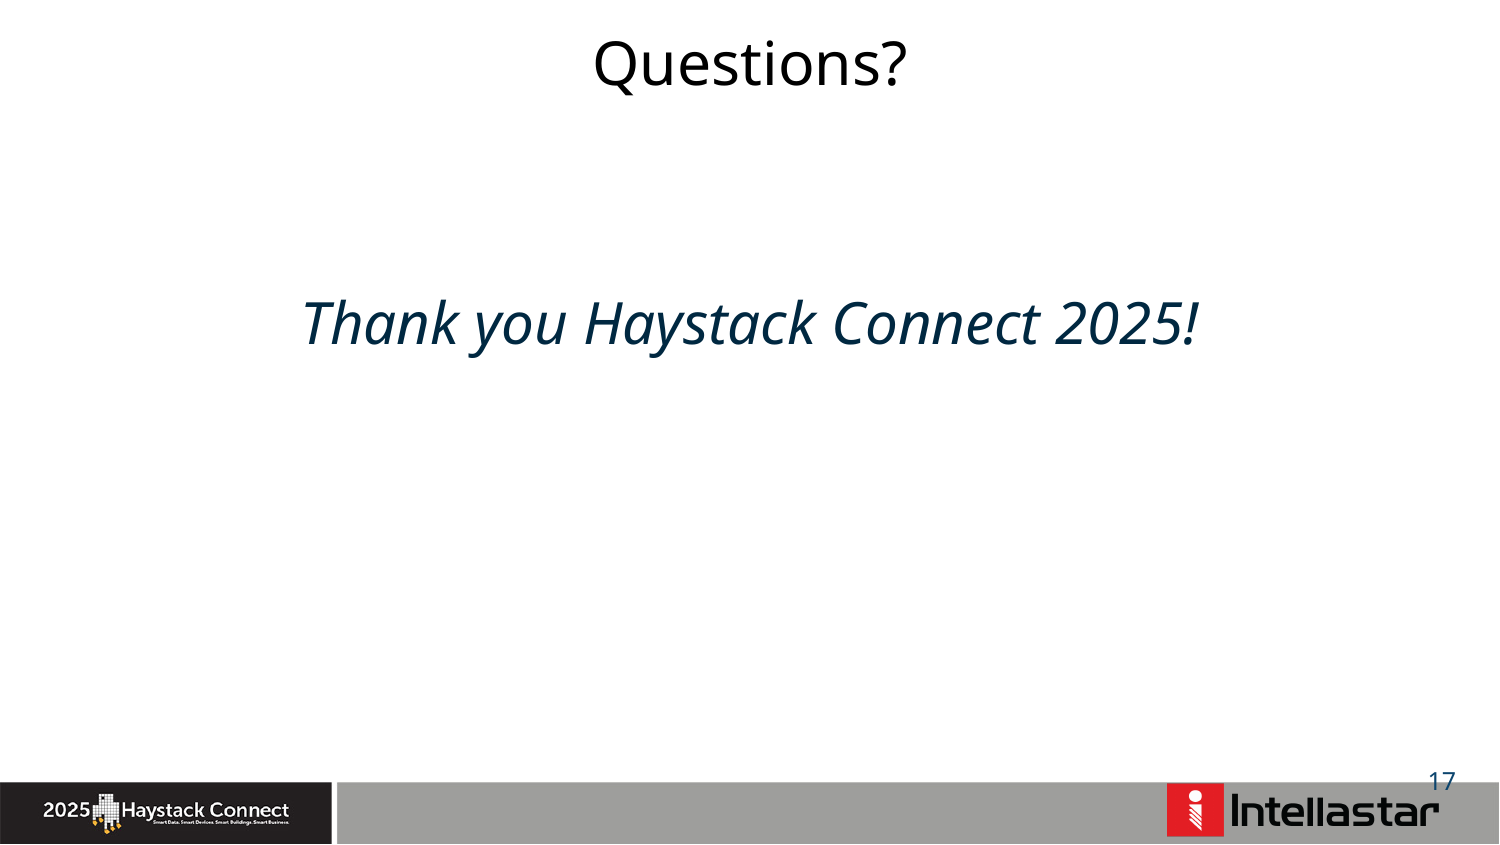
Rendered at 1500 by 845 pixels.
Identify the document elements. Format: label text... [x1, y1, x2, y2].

list Thank you Haystack Connect 2025! [75, 197, 1425, 755]
picture [0, 0, 1499, 844]
title Questions? [28, 16, 1472, 105]
slide_number 17 [1121, 760, 1472, 805]
